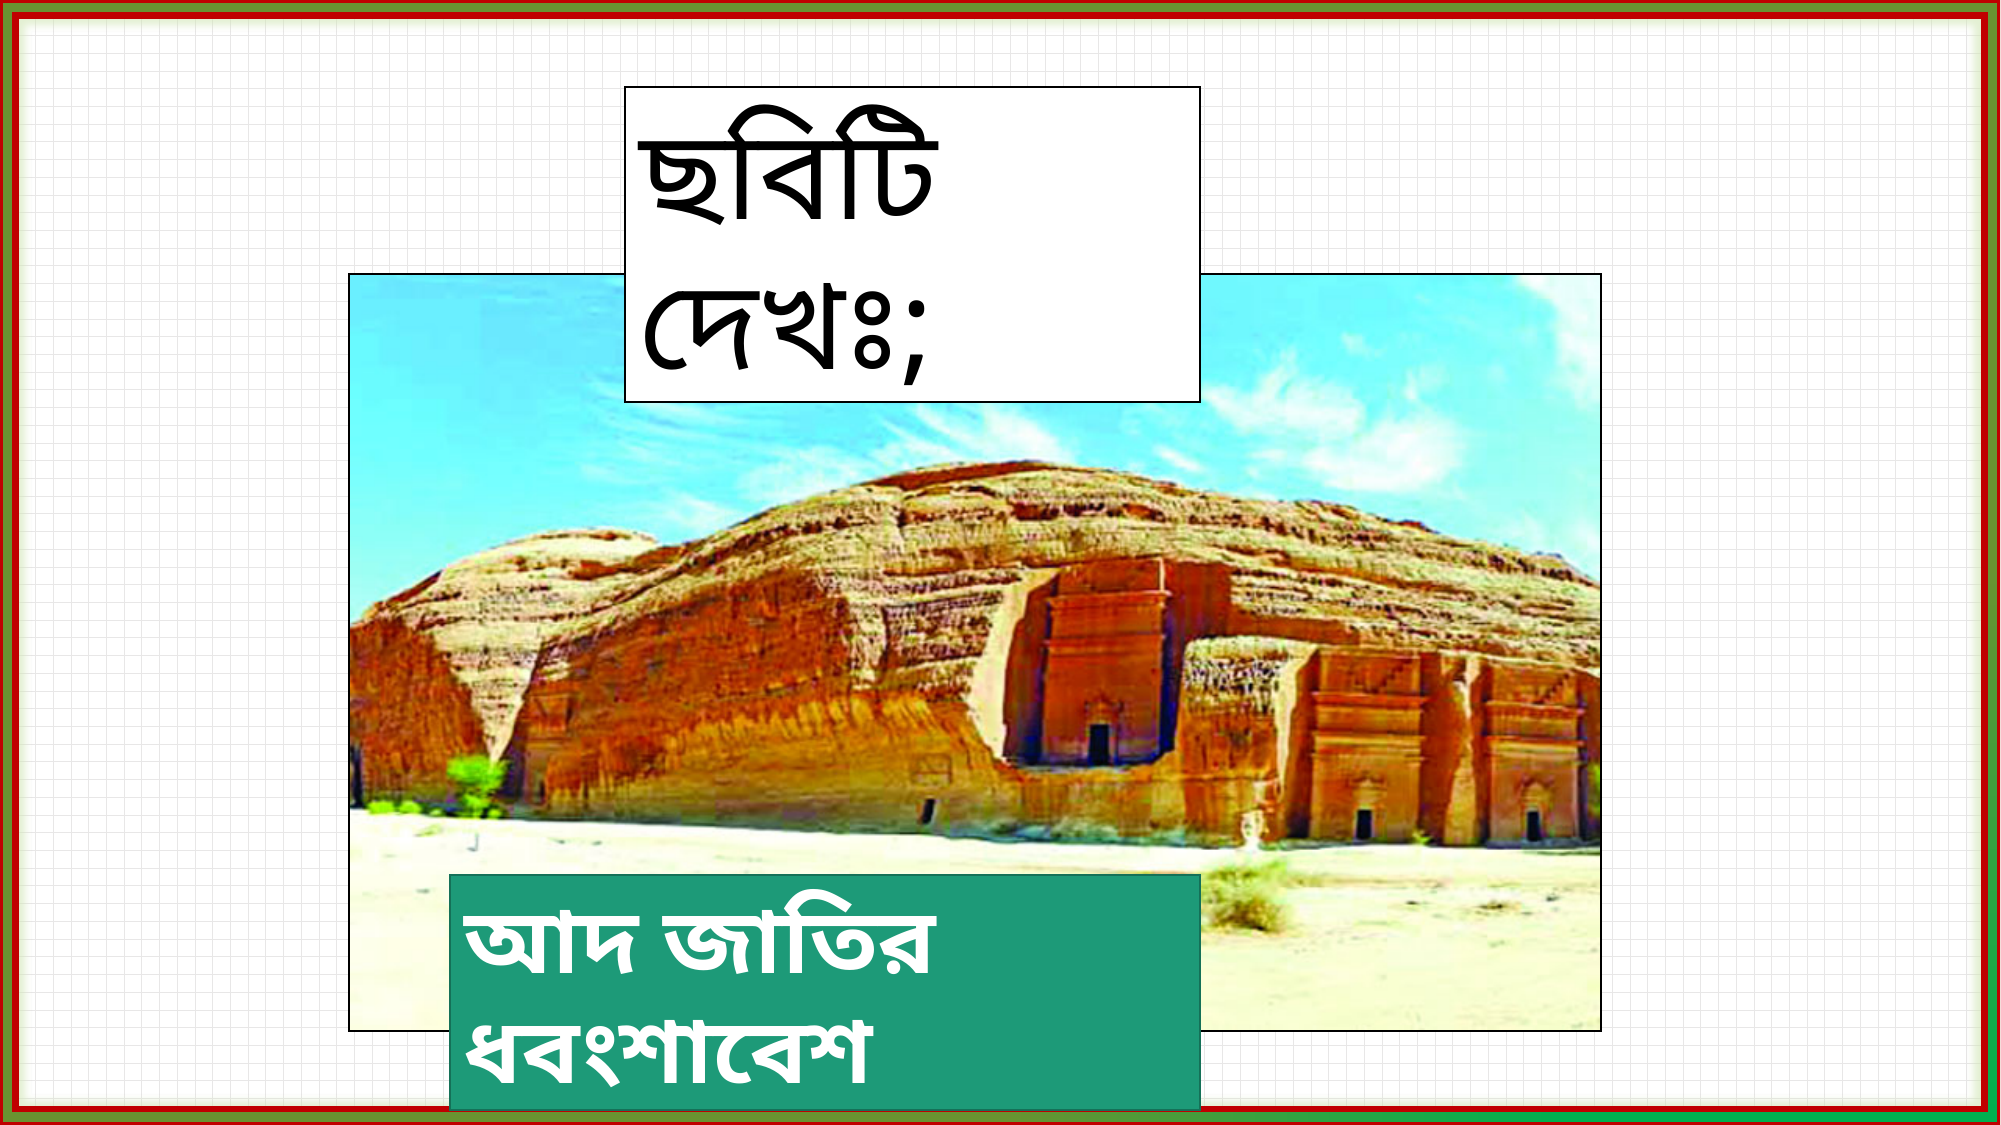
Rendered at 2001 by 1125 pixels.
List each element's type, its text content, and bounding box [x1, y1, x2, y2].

text_box ছবিটি দেখঃ; [624, 86, 1201, 274]
picture [349, 274, 1601, 1030]
text_box আদ জাতির ধবংশাবেশ [449, 1030, 1201, 1111]
